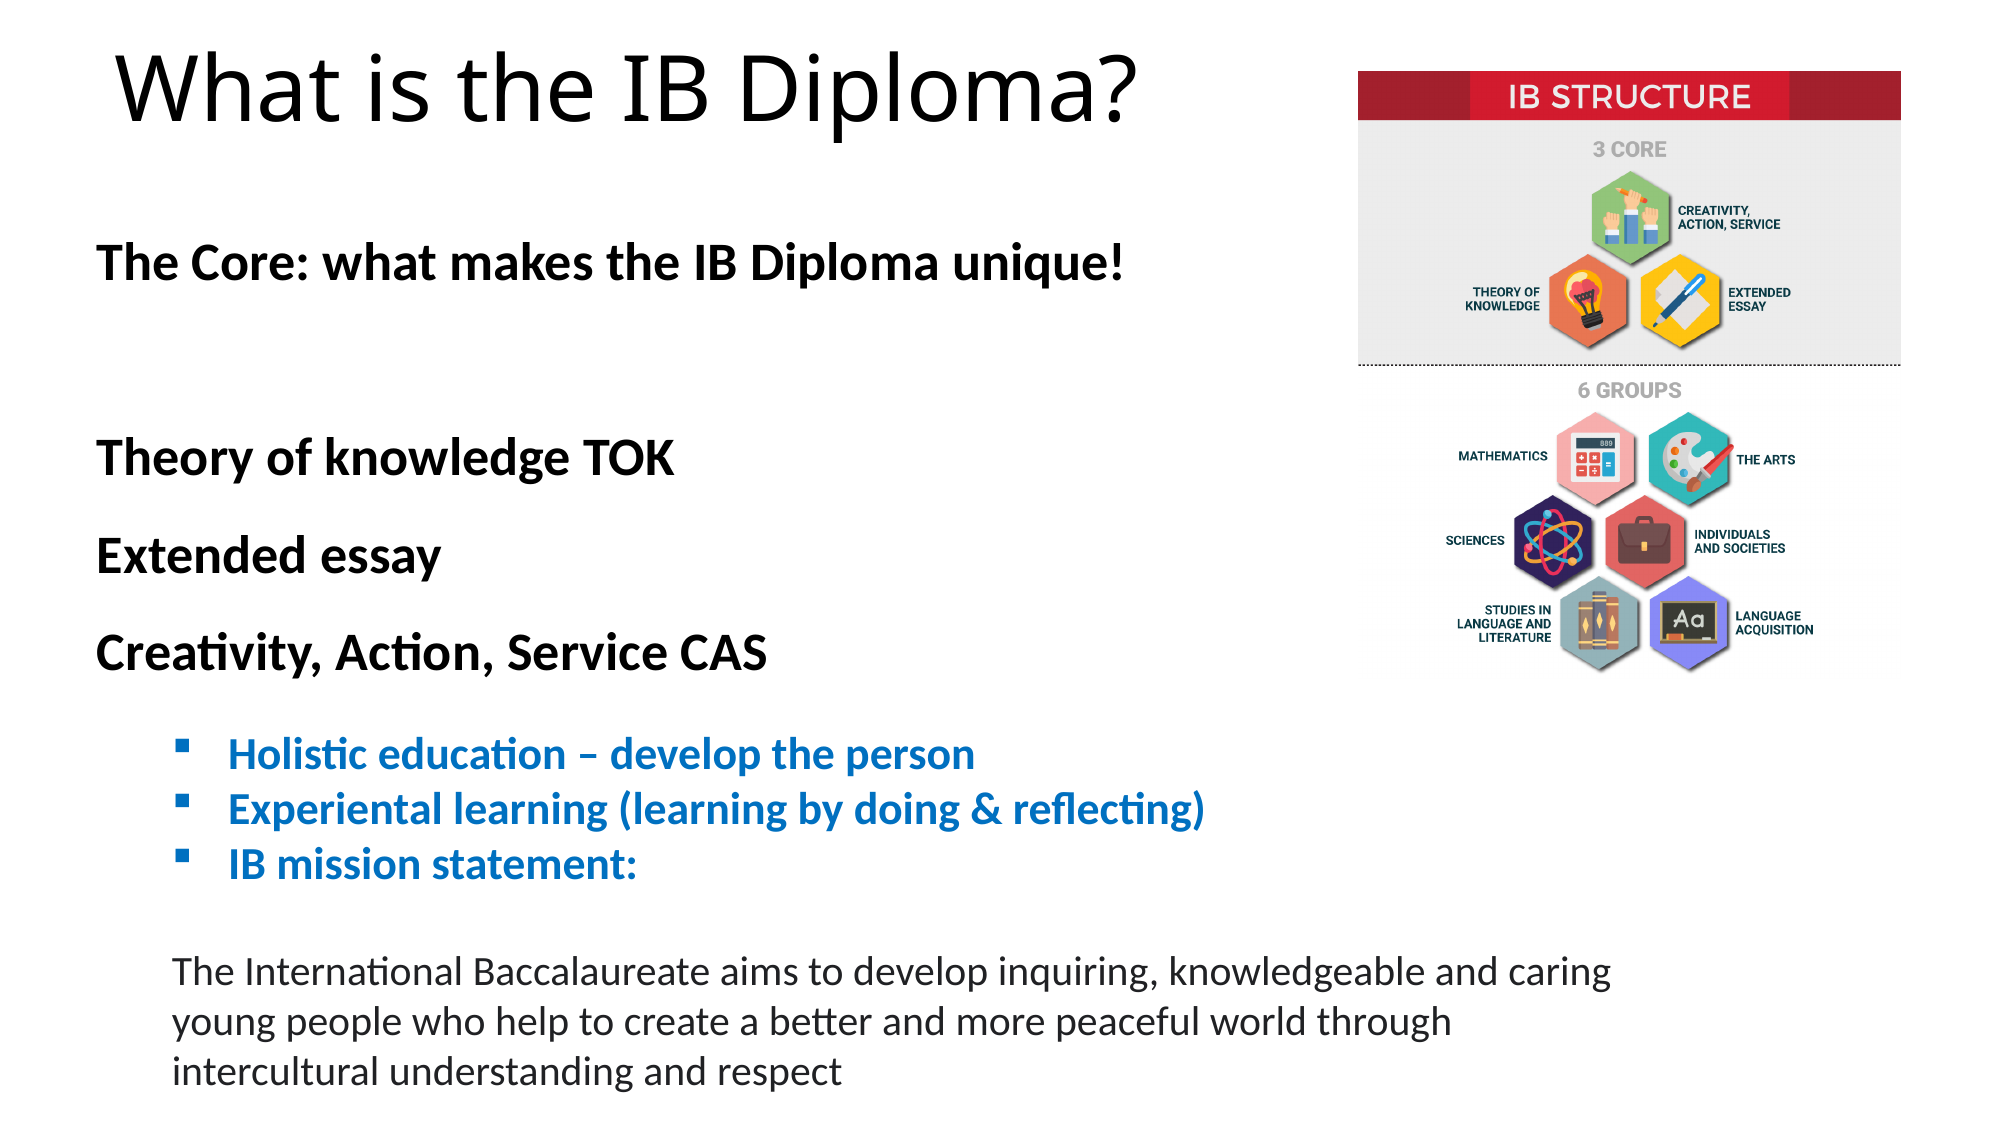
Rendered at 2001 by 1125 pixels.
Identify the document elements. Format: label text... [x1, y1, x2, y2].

text_box The Core: what makes the IB Diploma unique! Theory of knowledge TOK Extended essay Creativity, Action, Service CAS Holistic education – develop the person Experiental learning (learning by doing & reflecting) IB mission statement: The International Baccalaureate aims to develop inquiring, knowledgeable and caring young people who help to create a better and more peaceful world through intercultural understanding and respect [82, 219, 1683, 1125]
picture [1358, 71, 1901, 679]
title What is the IB Diploma? [99, 26, 1214, 157]
